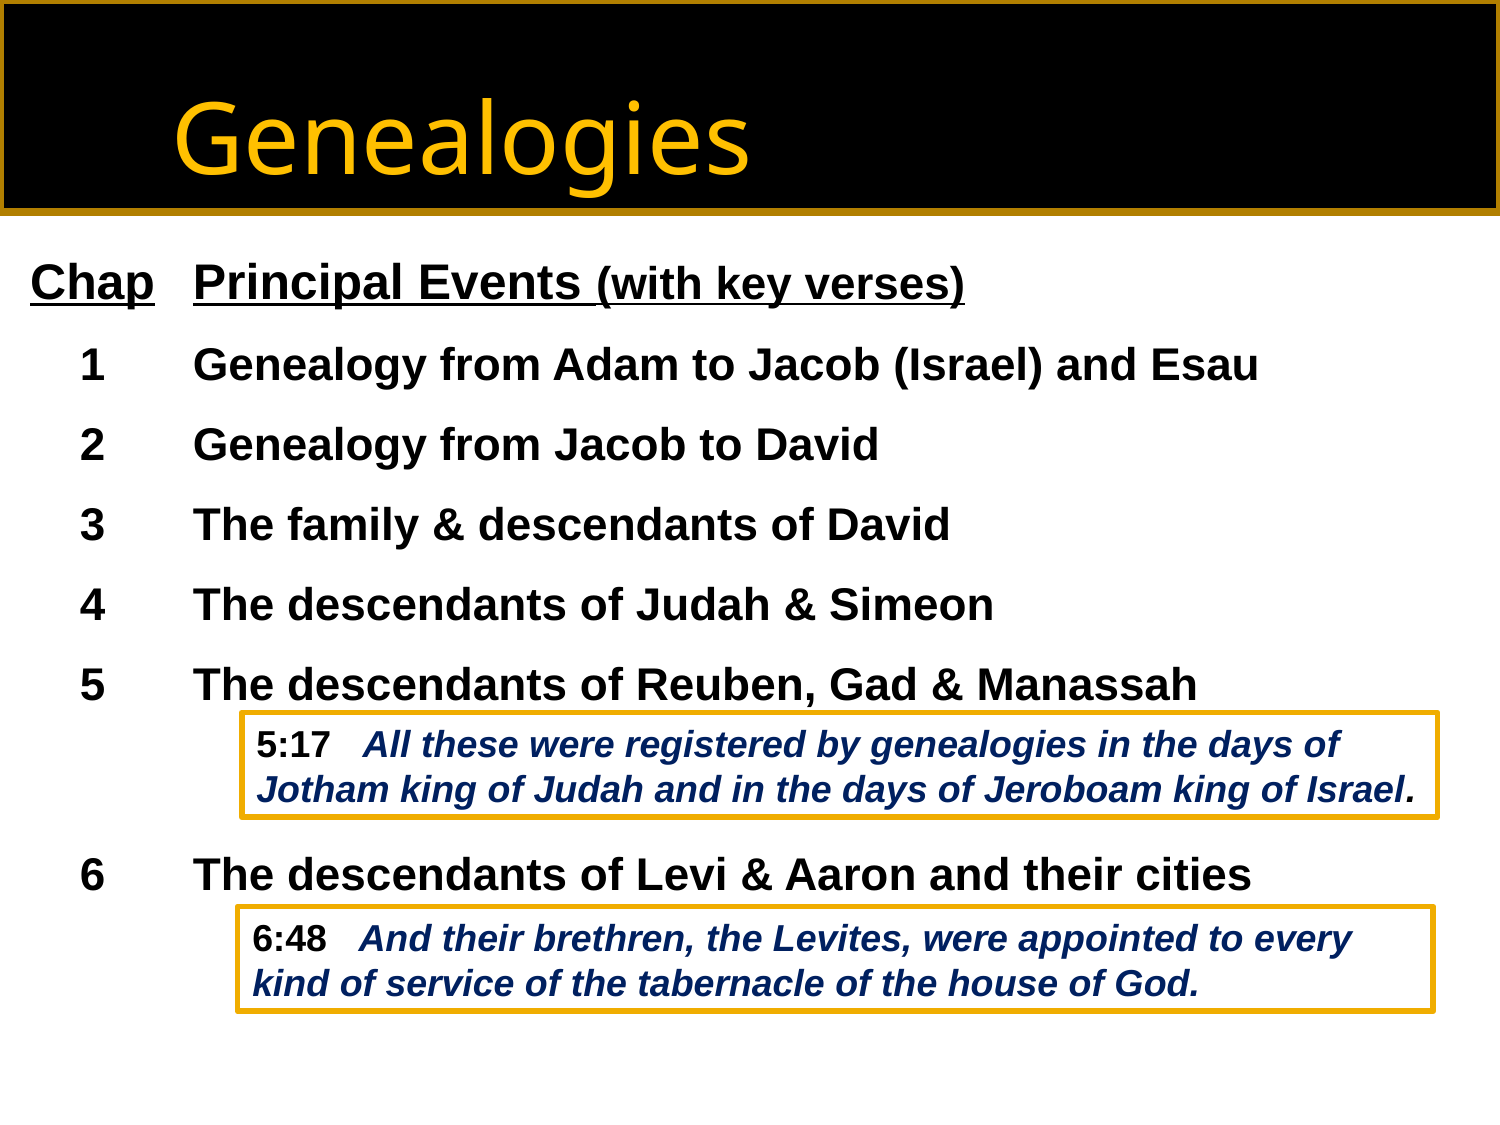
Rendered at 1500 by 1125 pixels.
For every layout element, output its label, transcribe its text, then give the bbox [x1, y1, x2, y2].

text_box Genealogies [156, 66, 1092, 194]
text_box 5:17 All these were registered by genealogies in the days of Jotham king of Judah and in the days of Jeroboam king of Israel. [241, 712, 1438, 818]
text_box Principal Events (with key verses) Genealogy from Adam to Jacob (Israel) and Esau Genealogy from Jacob to David The family & descendants of David The descendants of Judah & Simeon The descendants of Reuben, Gad & Manassah The descendants of Levi & Aaron and their cities [178, 242, 1480, 830]
text_box [0, 0, 1500, 216]
text_box 6:48 And their brethren, the Levites, were appointed to every kind of service of the tabernacle of the house of God. [237, 906, 1434, 1012]
text_box Chap 1 2 3 4 5 6 [6, 242, 179, 882]
